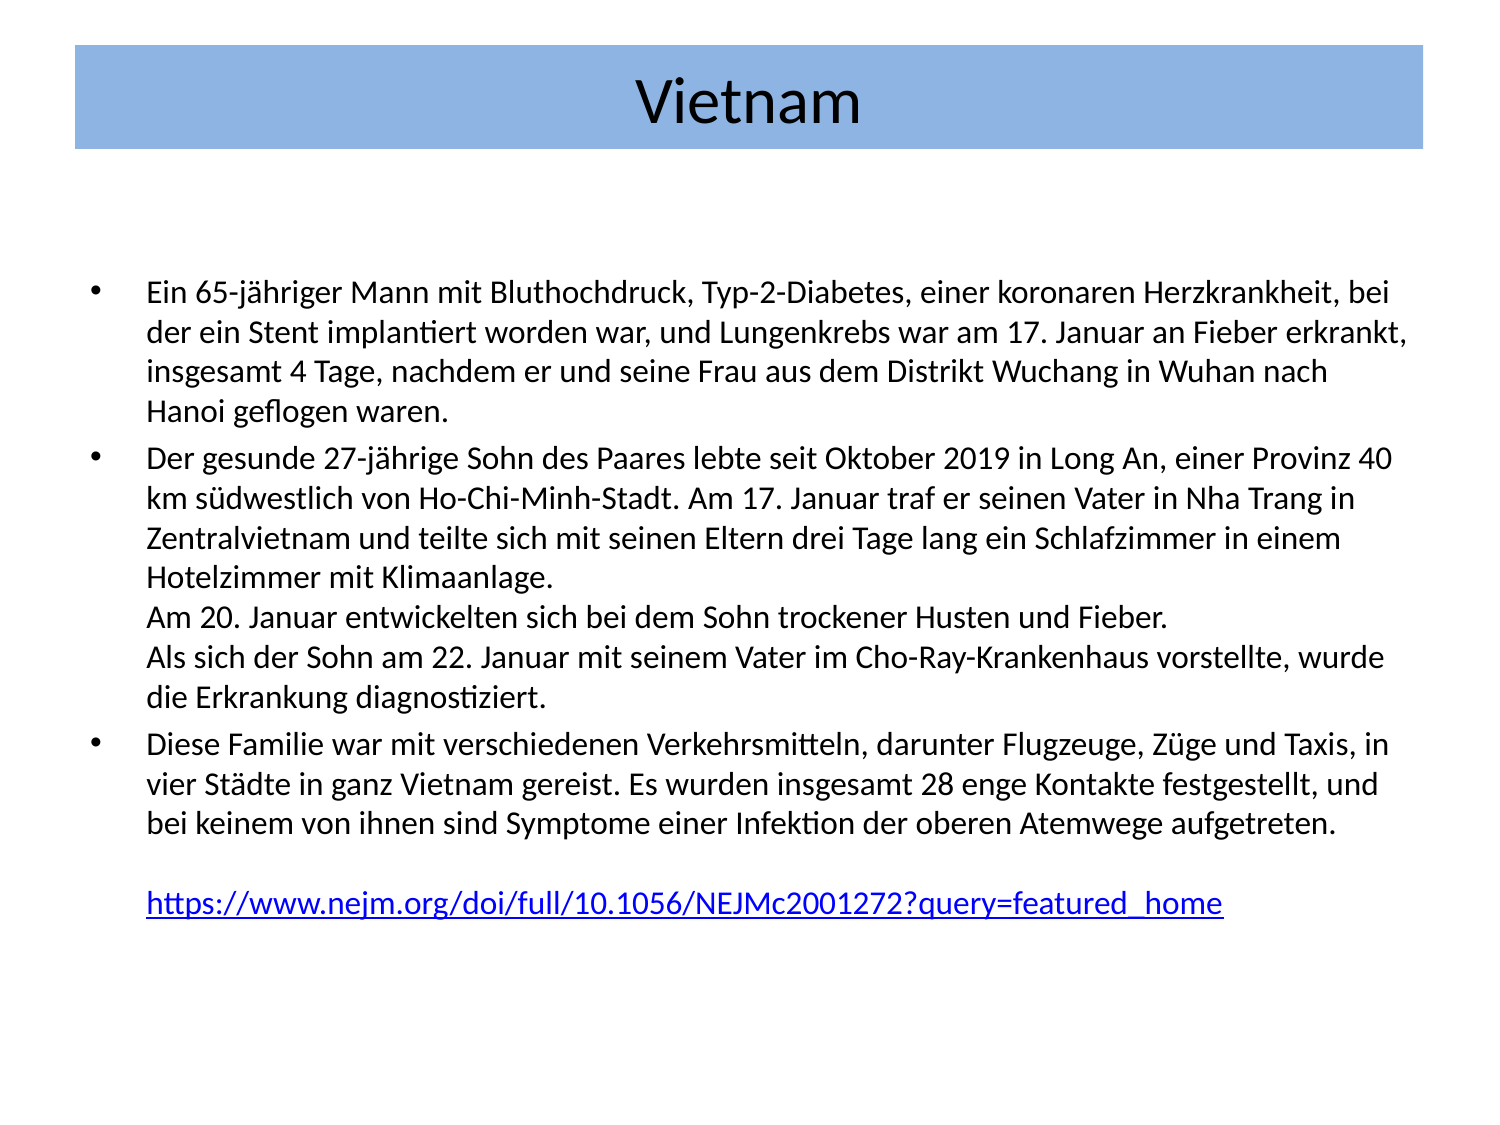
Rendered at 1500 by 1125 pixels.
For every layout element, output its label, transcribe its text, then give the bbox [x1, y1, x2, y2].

list Ein 65-jähriger Mann mit Bluthochdruck, Typ-2-Diabetes, einer koronaren Herzkrankheit, bei der ein Stent implantiert worden war, und Lungenkrebs war am 17. Januar an Fieber erkrankt, insgesamt 4 Tage, nachdem er und seine Frau aus dem Distrikt Wuchang in Wuhan nach Hanoi geflogen waren. Der gesunde 27-jährige Sohn des Paares lebte seit Oktober 2019 in Long An, einer Provinz 40 km südwestlich von Ho-Chi-Minh-Stadt. Am 17. Januar traf er seinen Vater in Nha Trang in Zentralvietnam und teilte sich mit seinen Eltern drei Tage lang ein Schlafzimmer in einem Hotelzimmer mit Klimaanlage. Am 20. Januar entwickelten sich bei dem Sohn trockener Husten und Fieber. Als sich der Sohn am 22. Januar mit seinem Vater im Cho-Ray-Krankenhaus vorstellte, wurde die Erkrankung diagnostiziert. Diese Familie war mit verschiedenen Verkehrsmitteln, darunter Flugzeuge, Züge und Taxis, in vier Städte in ganz Vietnam gereist. Es wurden insgesamt 28 enge Kontakte festgestellt, und bei keinem von ihnen sind Symptome einer Infektion der oberen Atemwege aufgetreten. https://www.nejm.org/doi/full/10.1056/NEJMc2001272?query=featured_home [75, 262, 1425, 1005]
text_box Vietnam [75, 45, 1424, 149]
